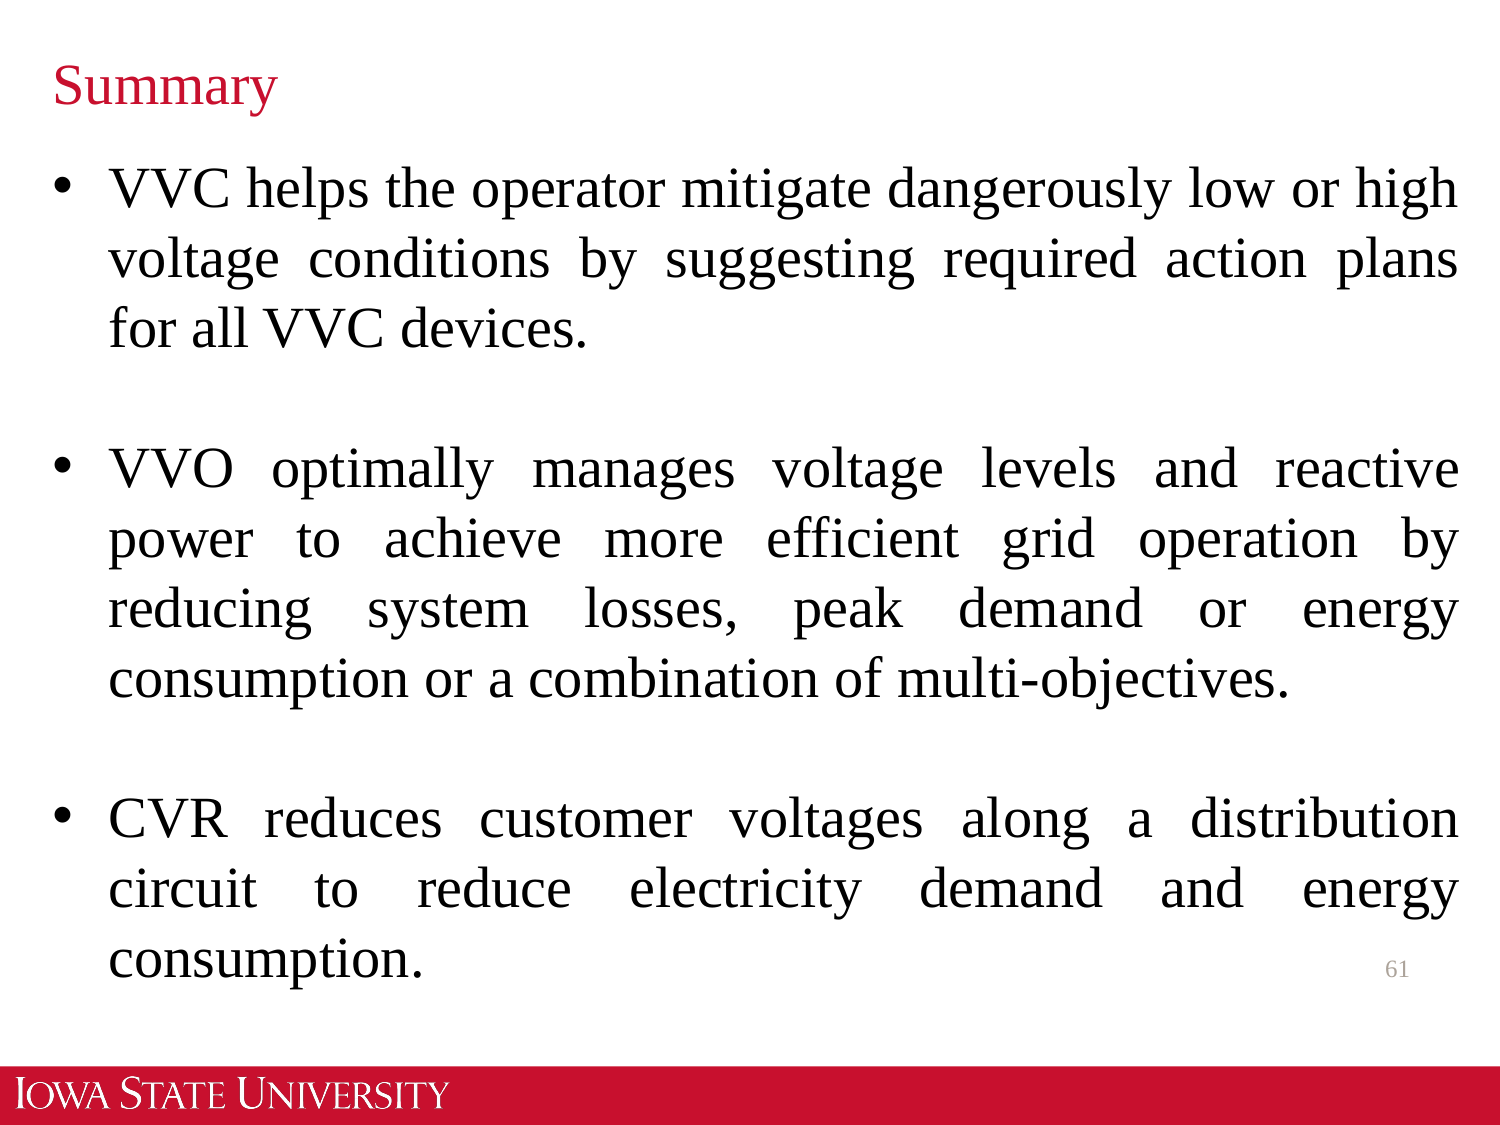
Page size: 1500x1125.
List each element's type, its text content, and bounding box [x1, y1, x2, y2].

text_box VVC helps the operator mitigate dangerously low or high voltage conditions by suggesting required action plans for all VVC devices. VVO optimally manages voltage levels and reactive power to achieve more efficient grid operation by reducing system losses, peak demand or energy consumption or a combination of multi-objectives. CVR reduces customer voltages along a distribution circuit to reduce electricity demand and energy consumption. [37, 142, 1475, 997]
title Summary [37, 24, 1313, 138]
picture [15, 1076, 450, 1113]
